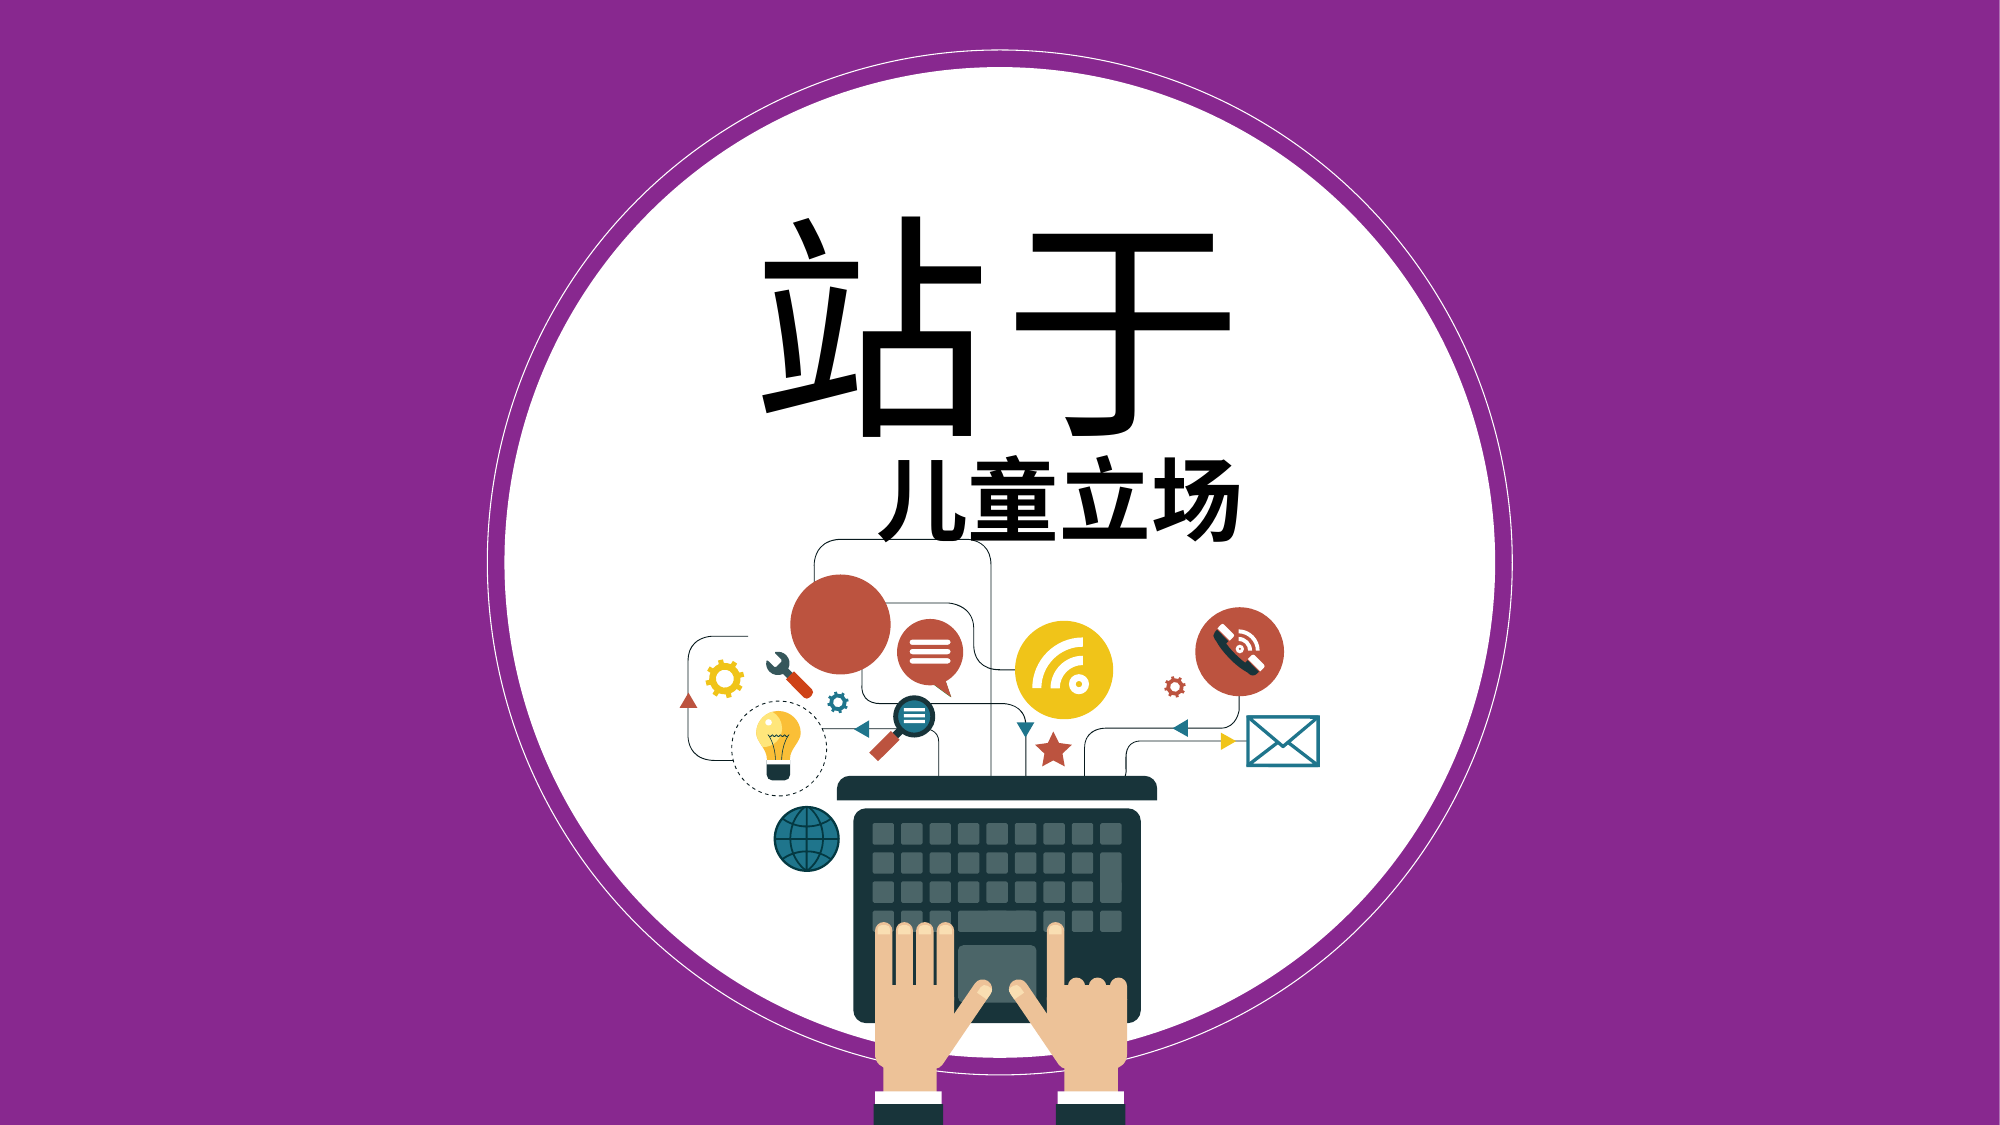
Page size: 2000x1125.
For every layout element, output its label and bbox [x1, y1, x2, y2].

text_box [679, 538, 1321, 1125]
text_box [487, 49, 1513, 1076]
